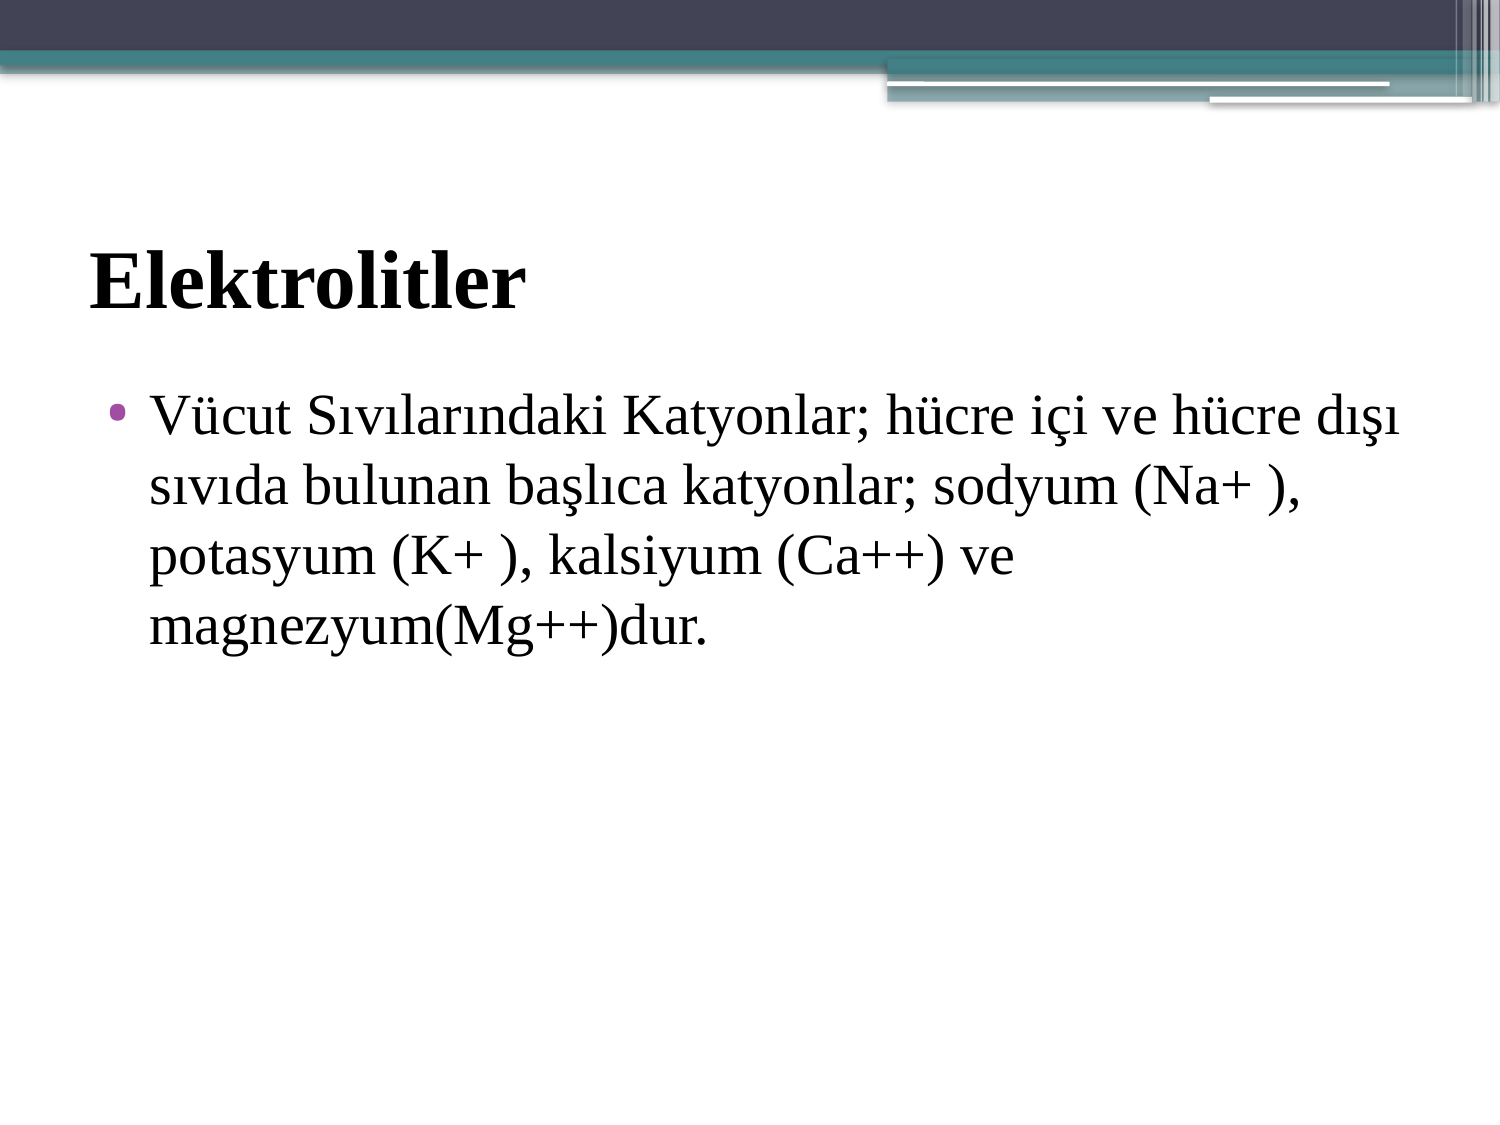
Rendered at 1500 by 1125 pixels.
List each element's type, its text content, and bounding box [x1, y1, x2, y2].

title Elektrolitler [75, 187, 1425, 363]
list Vücut Sıvılarındaki Katyonlar; hücre içi ve hücre dışı sıvıda bulunan başlıca katyonlar; sodyum (Na+ ), potasyum (K+ ), kalsiyum (Ca++) ve magnezyum(Mg++)dur. [75, 368, 1425, 1079]
